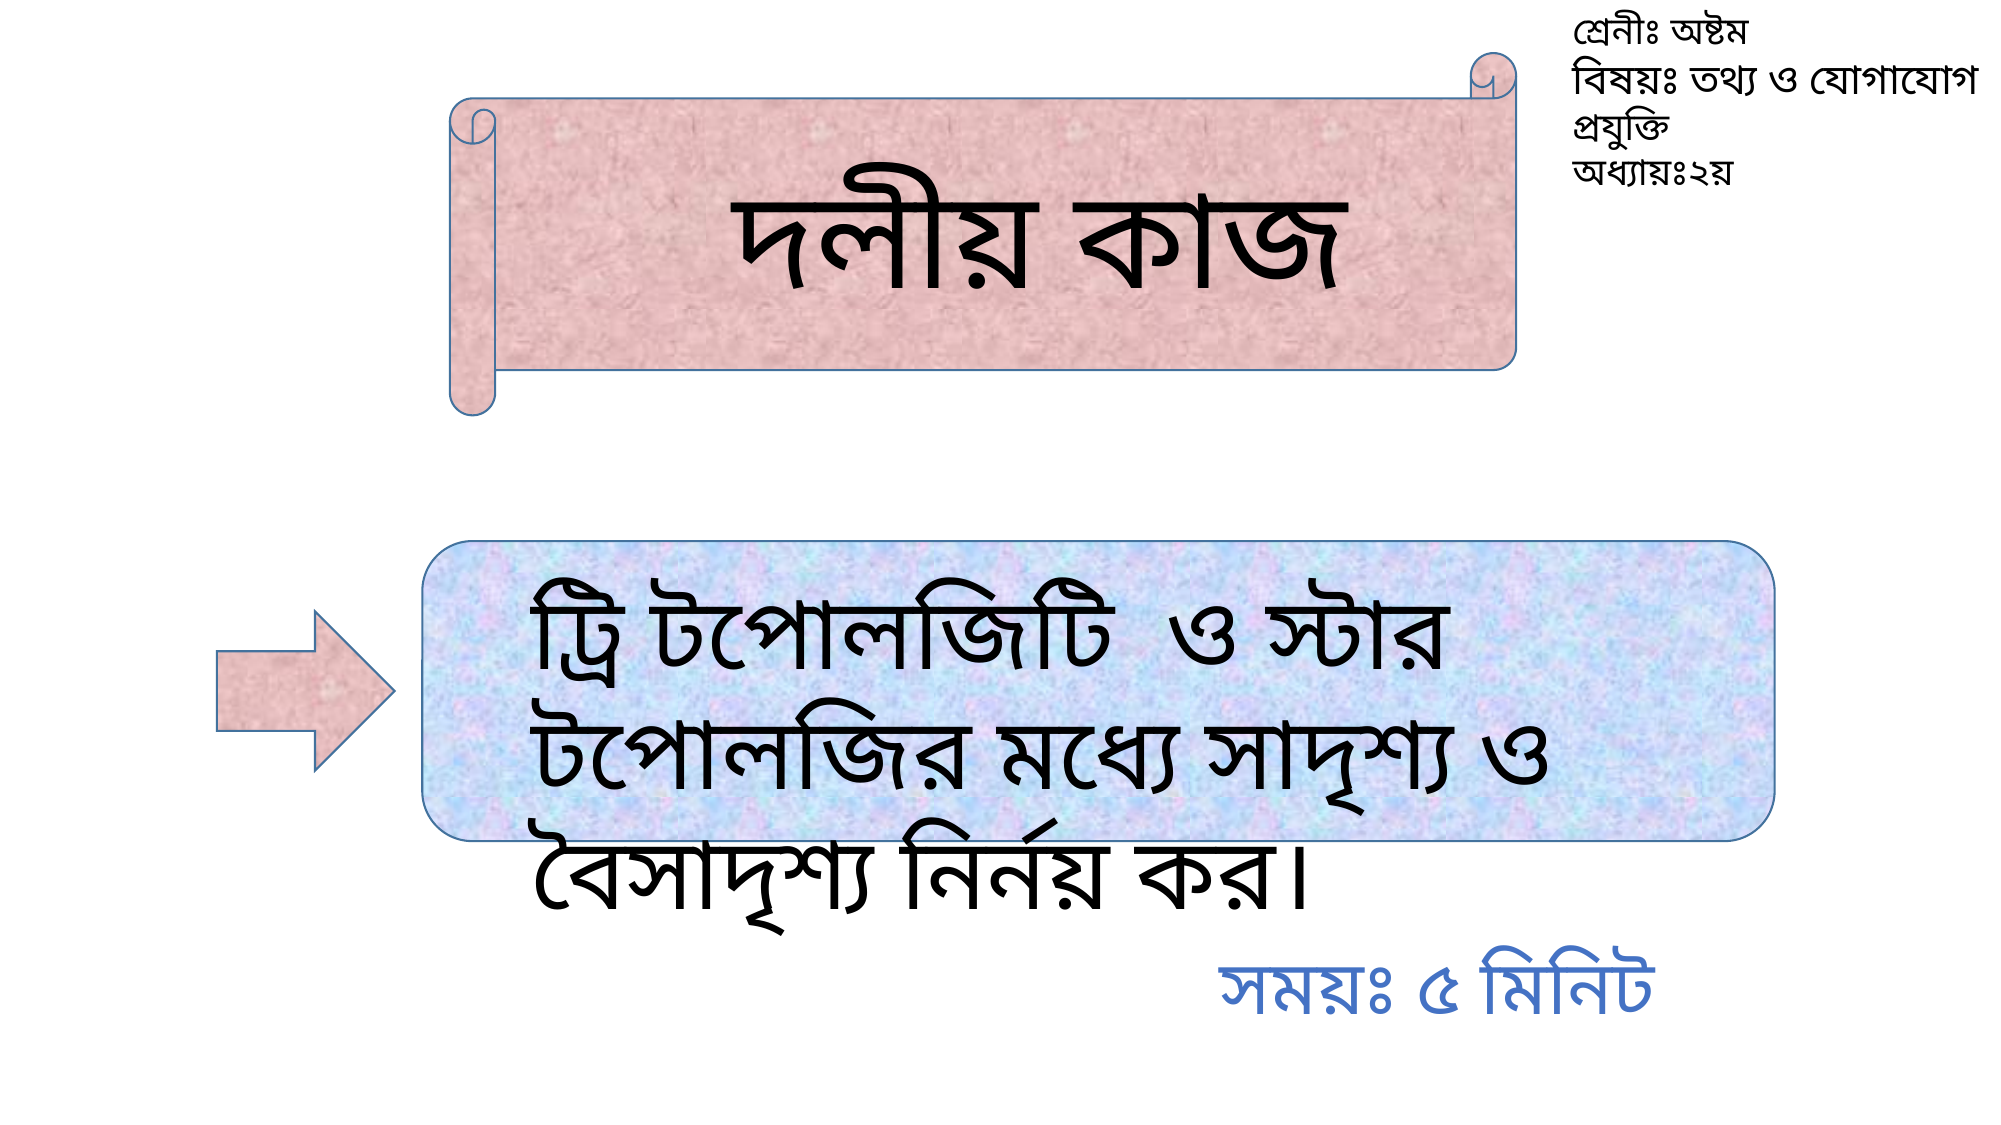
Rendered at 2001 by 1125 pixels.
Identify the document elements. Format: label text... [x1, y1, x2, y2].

text_box ট্রি টপোলজিটি ও স্টার টপোলজির মধ্যে সাদৃশ্য ও বৈসাদৃশ্য নির্নয় কর। [516, 562, 1743, 937]
text_box [448, 52, 1518, 417]
text_box দলীয় কাজ [717, 143, 1579, 323]
text_box শ্রেনীঃ অষ্টম বিষয়ঃ তথ্য ও যোগাযোগ প্রযুক্তি অধ্যায়ঃ২য় [1557, 0, 2000, 200]
text_box [215, 608, 397, 774]
text_box সময়ঃ ৫ মিনিট [1204, 932, 1791, 1037]
text_box [421, 540, 1776, 843]
